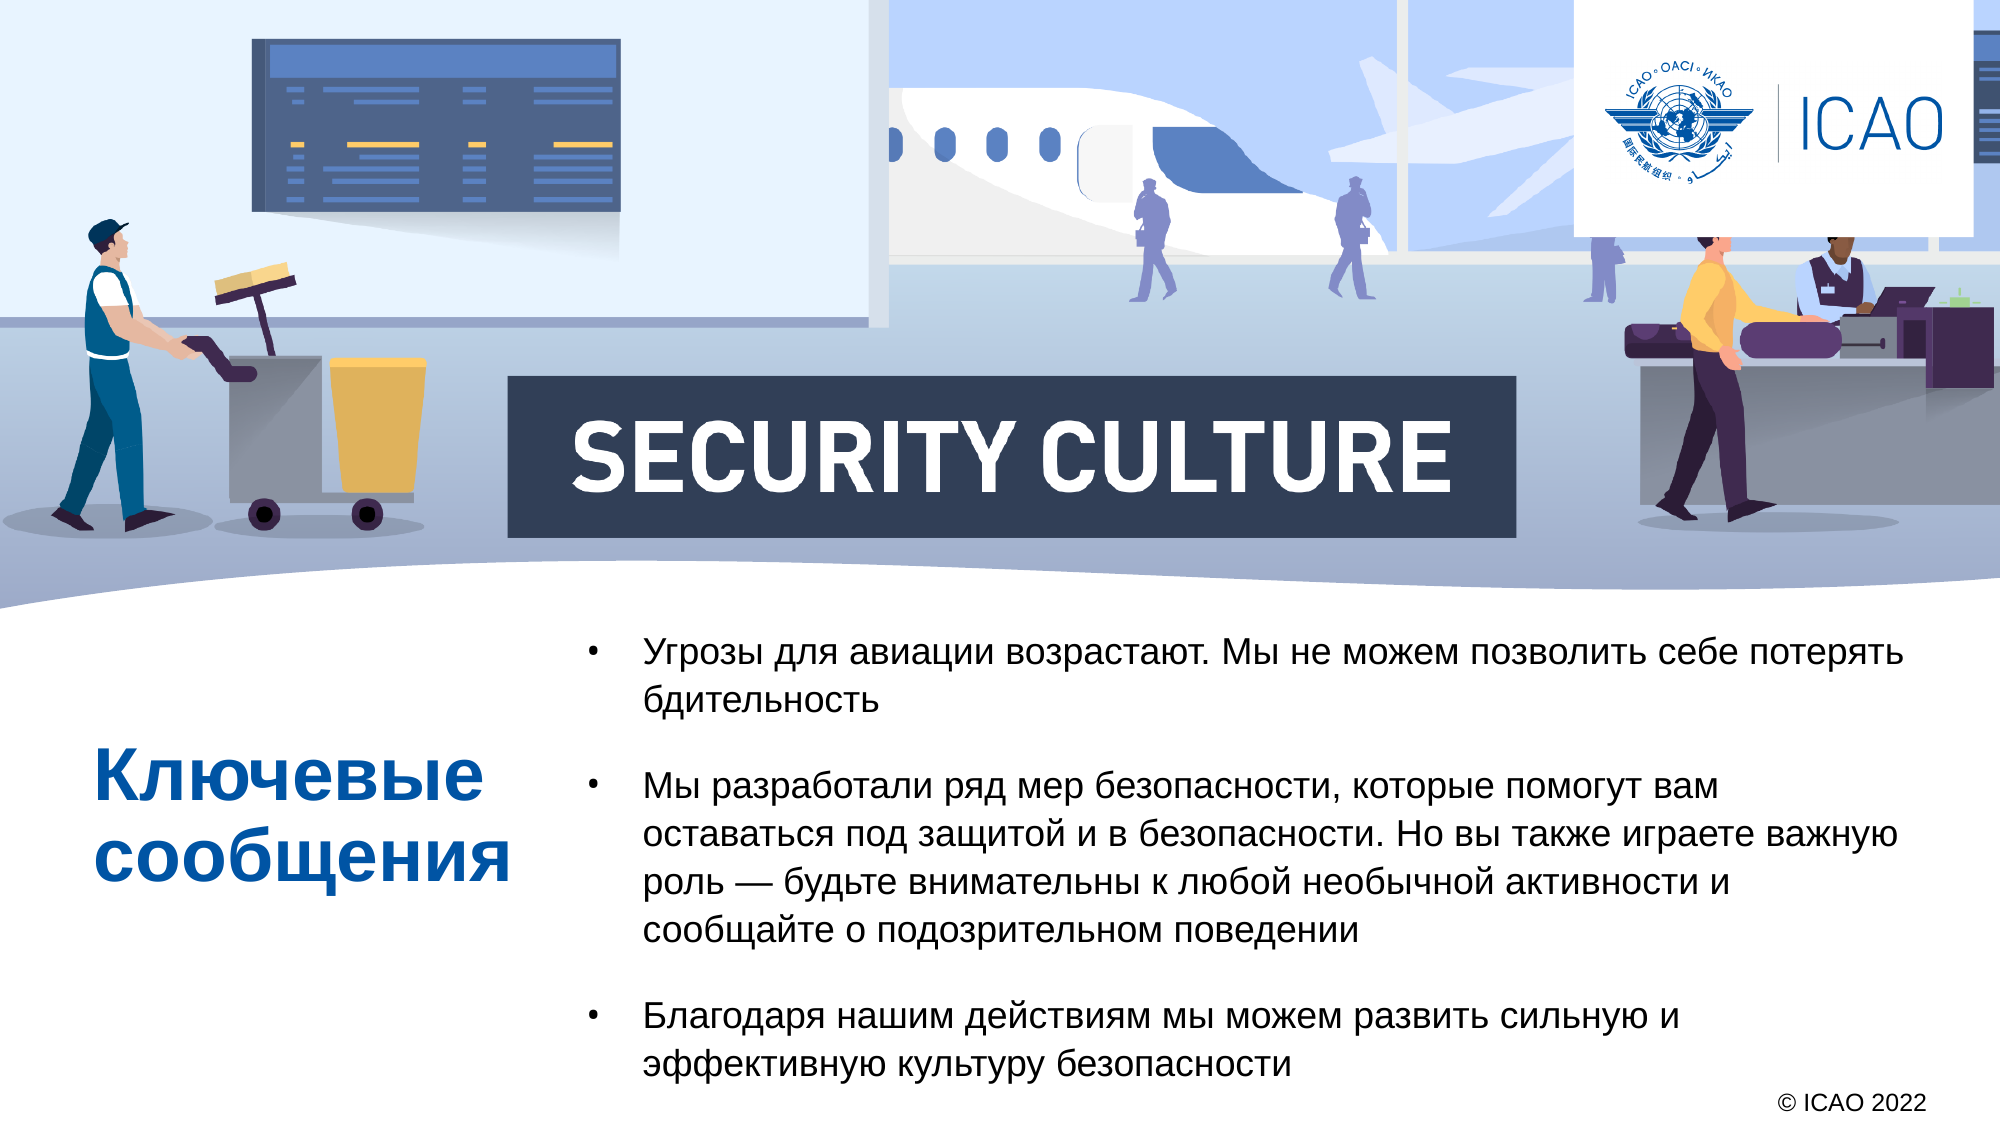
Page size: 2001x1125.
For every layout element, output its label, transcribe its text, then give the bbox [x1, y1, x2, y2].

title Ключевые сообщения [78, 615, 571, 1018]
picture [0, 0, 2000, 609]
list Угрозы для авиации возрастают. Мы не можем позволить себе потерять бдительность Мы разработали ряд мер безопасности, которые помогут вам оставаться под защитой и в безопасности. Но вы также играете важную роль — будьте внимательны к любой необычной активности и сообщайте о подозрительном поведении Благодаря нашим действиям мы можем развить сильную и эффективную культуру безопасности [571, 609, 1921, 1079]
text_box © ICAO 2022 [78, 1079, 1950, 1125]
